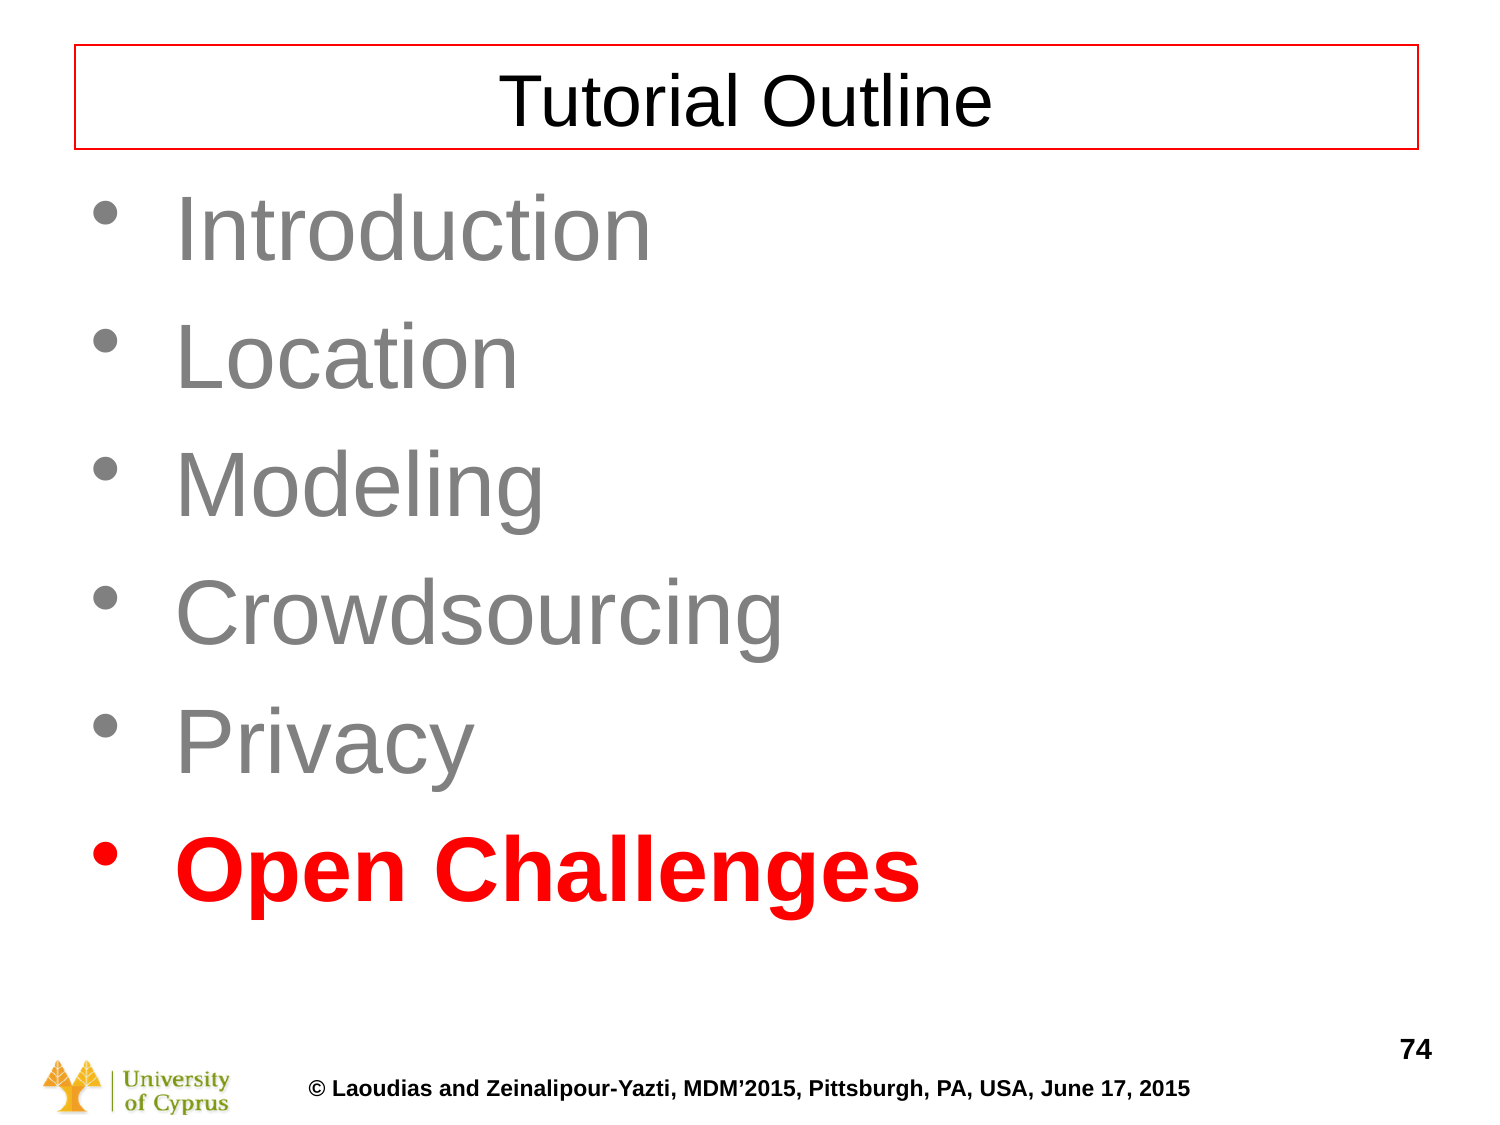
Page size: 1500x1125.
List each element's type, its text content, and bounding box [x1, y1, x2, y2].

picture [41, 1058, 231, 1115]
list Introduction Location Modeling Crowdsourcing Privacy Open Challenges [74, 160, 1426, 977]
title Tutorial Outline [74, 44, 1419, 150]
